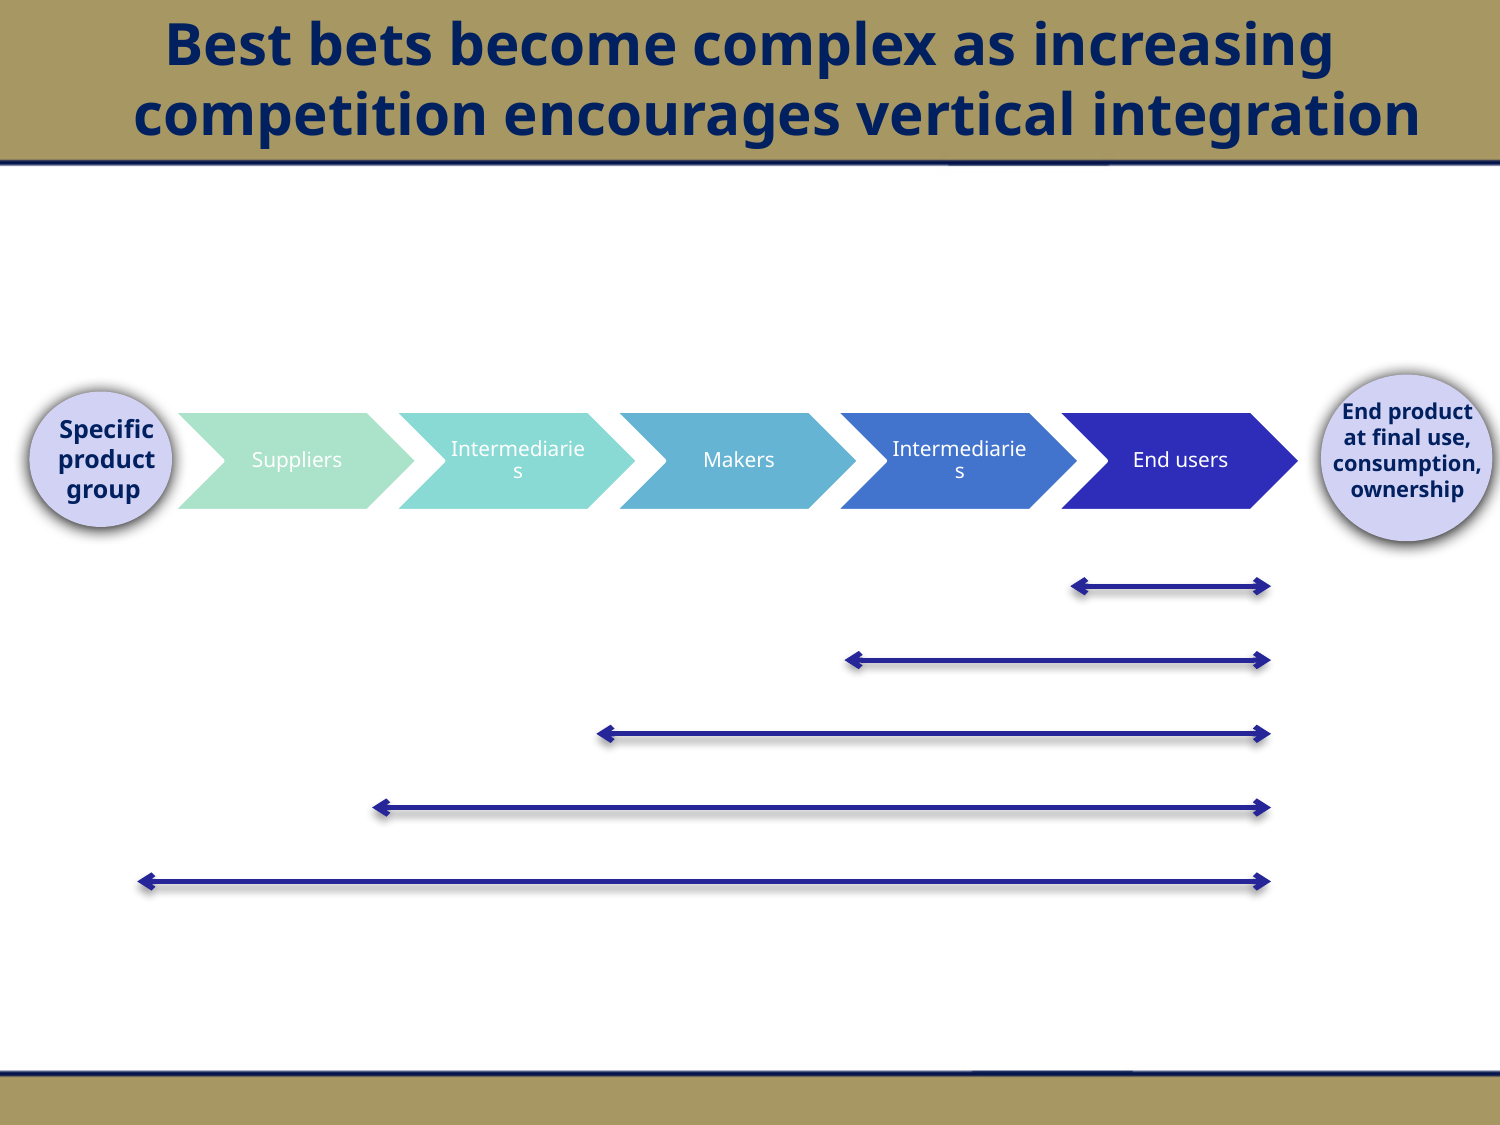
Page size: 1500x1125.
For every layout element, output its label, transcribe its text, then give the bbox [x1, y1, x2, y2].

text_box Best bets become complex as increasing competition encourages vertical integration [0, 0, 1500, 161]
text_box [29, 191, 1500, 731]
picture [0, 161, 1500, 1125]
